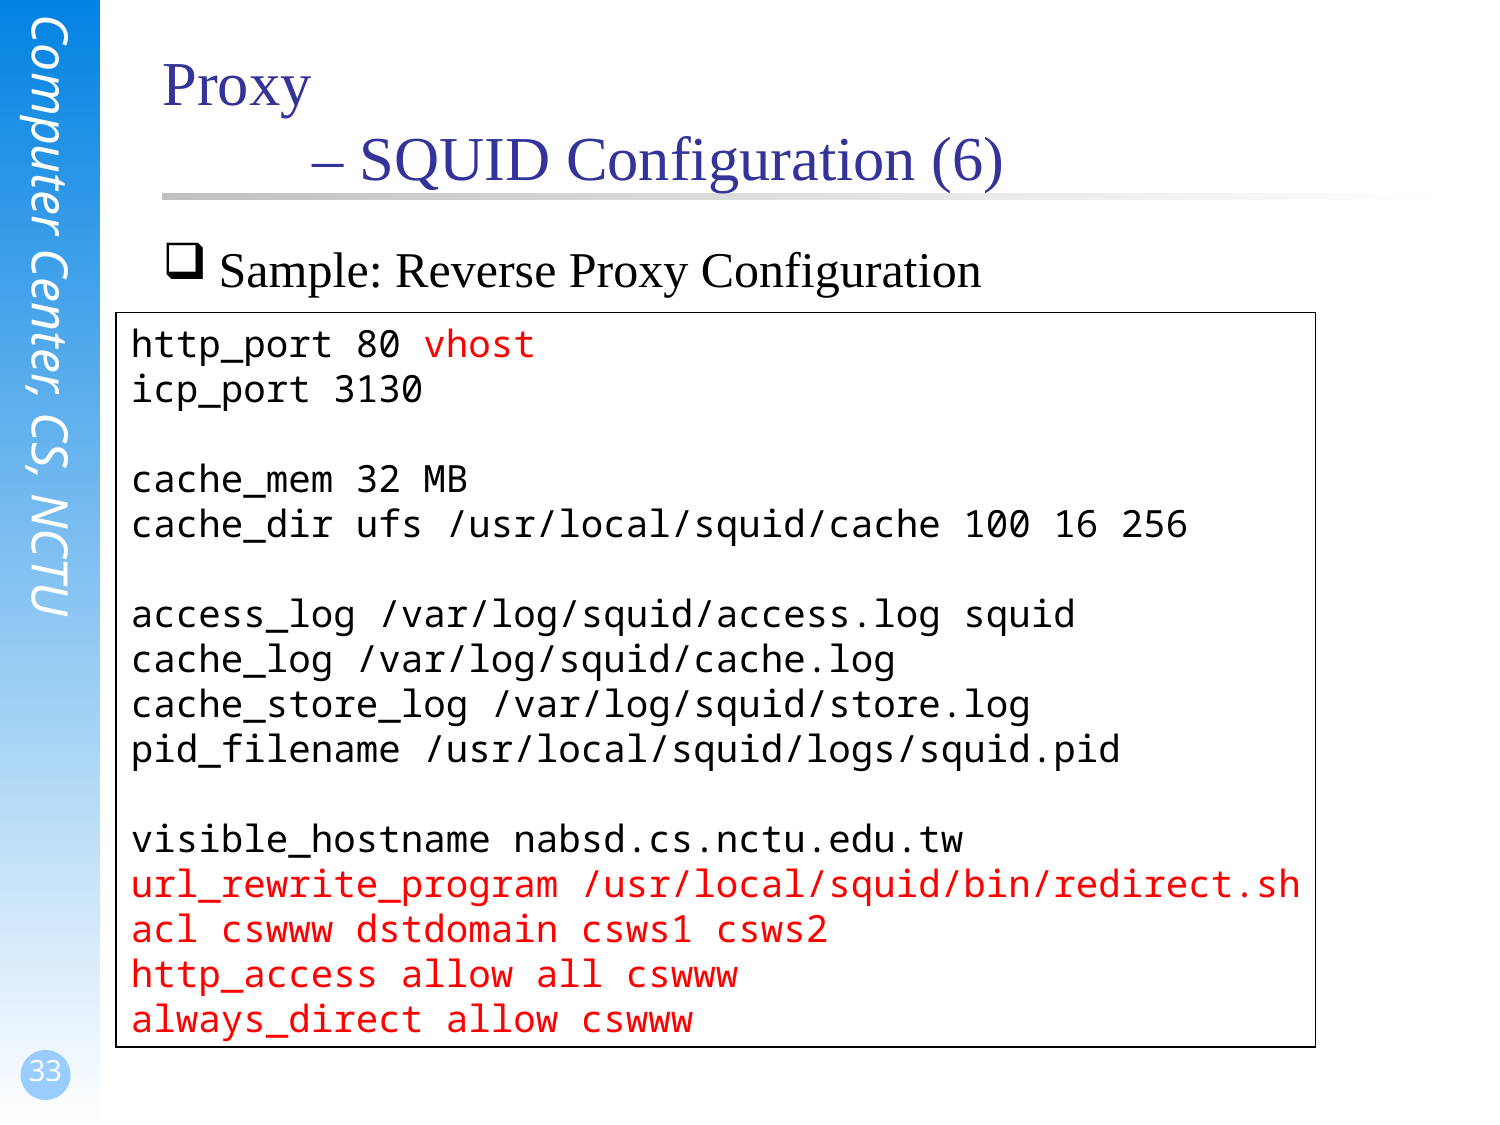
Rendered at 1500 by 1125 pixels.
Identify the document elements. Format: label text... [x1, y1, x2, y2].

text_box http_port 80 vhost icp_port 3130 cache_mem 32 MB cache_dir ufs /usr/local/squid/cache 100 16 256 access_log /var/log/squid/access.log squid cache_log /var/log/squid/cache.log cache_store_log /var/log/squid/store.log pid_filename /usr/local/squid/logs/squid.pid visible_hostname nabsd.cs.nctu.edu.tw url_rewrite_program /usr/local/squid/bin/redirect.sh acl cswww dstdomain csws1 csws2 http_access allow all cswww always_direct allow cswww [116, 312, 1316, 1048]
list Sample: Reverse Proxy Configuration [162, 237, 1438, 1000]
title Proxy – SQUID Configuration (6) [162, 42, 1438, 231]
